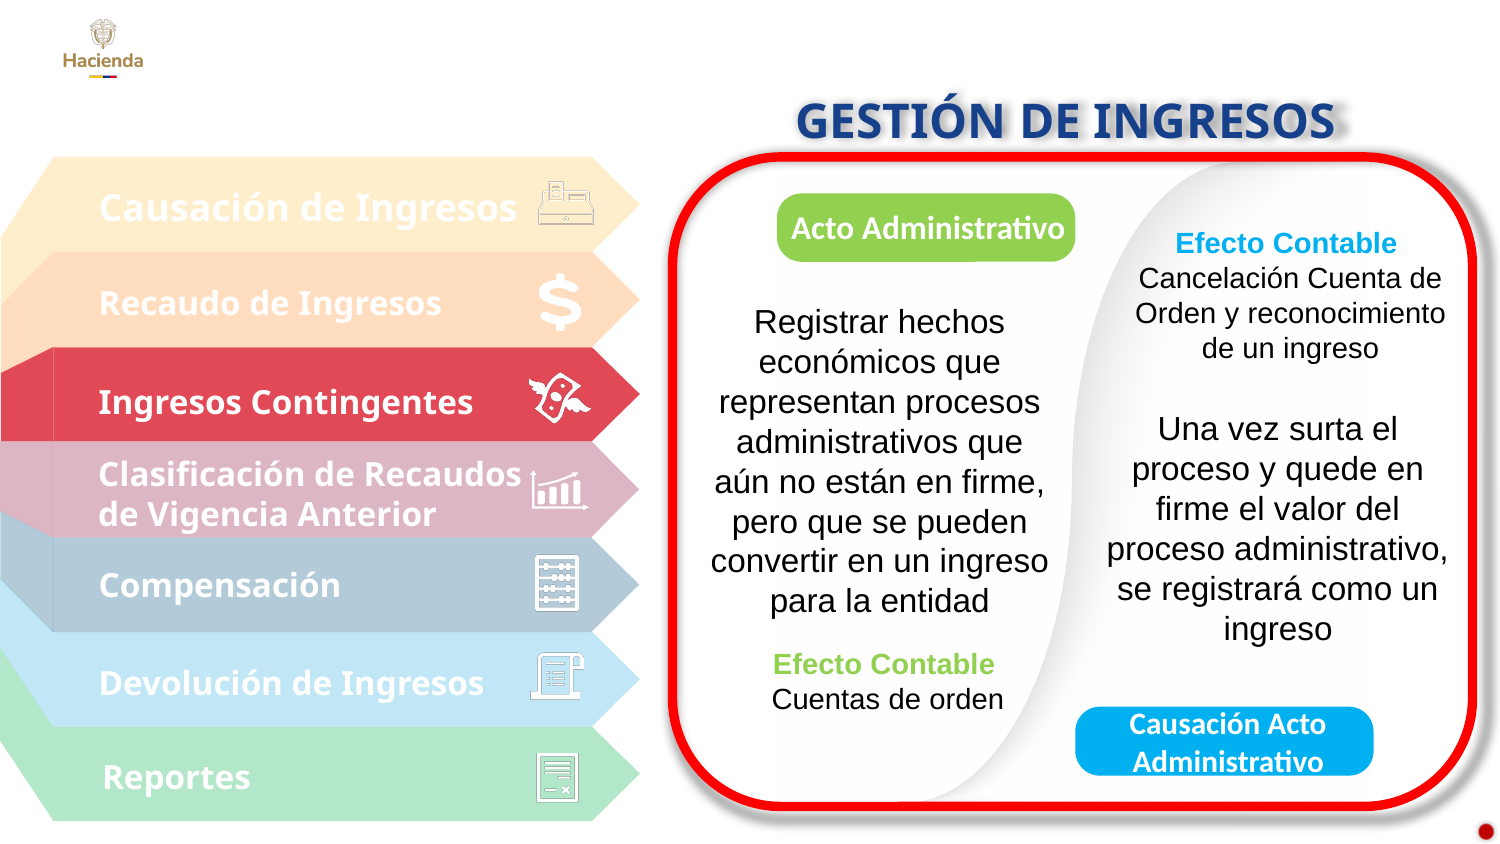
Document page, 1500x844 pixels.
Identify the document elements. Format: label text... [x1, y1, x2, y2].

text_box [691, 161, 1466, 803]
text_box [0, 156, 640, 306]
text_box GESTIÓN DE INGRESOS [737, 83, 1408, 156]
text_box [0, 633, 640, 729]
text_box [0, 729, 640, 822]
text_box [1466, 226, 1474, 737]
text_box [0, 538, 640, 633]
picture [1471, 816, 1500, 844]
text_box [0, 374, 640, 441]
text_box [671, 203, 691, 760]
text_box [751, 803, 1394, 807]
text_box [0, 441, 640, 538]
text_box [0, 306, 640, 374]
picture [62, 19, 144, 78]
